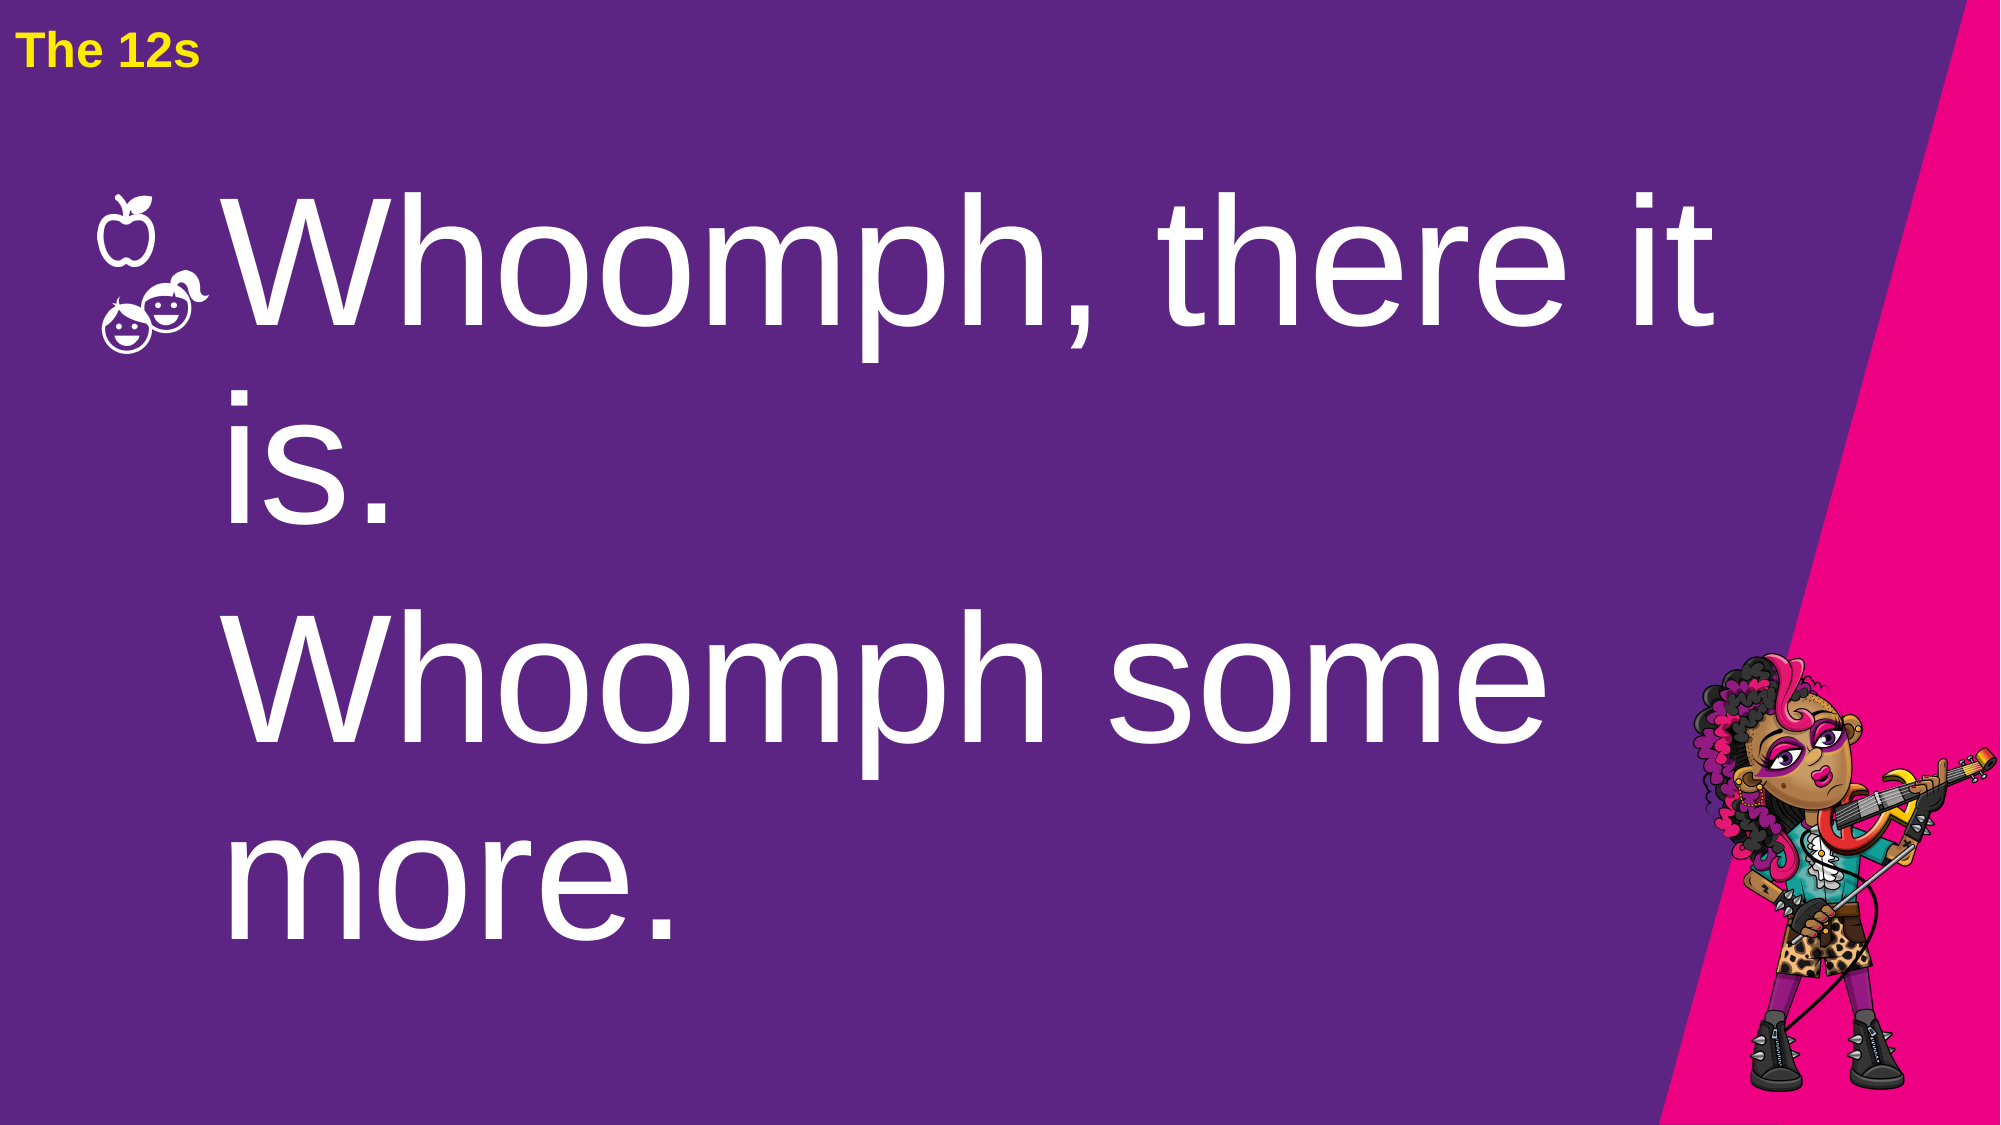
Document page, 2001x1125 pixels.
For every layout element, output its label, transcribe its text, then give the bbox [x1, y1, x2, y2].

list Whoomph, there it is. Whoomph some more. [204, 159, 1881, 966]
picture [1693, 653, 1997, 1092]
picture [97, 194, 155, 267]
title The 12s [0, 0, 251, 103]
picture [101, 270, 209, 354]
text_box [1657, 0, 2000, 1125]
